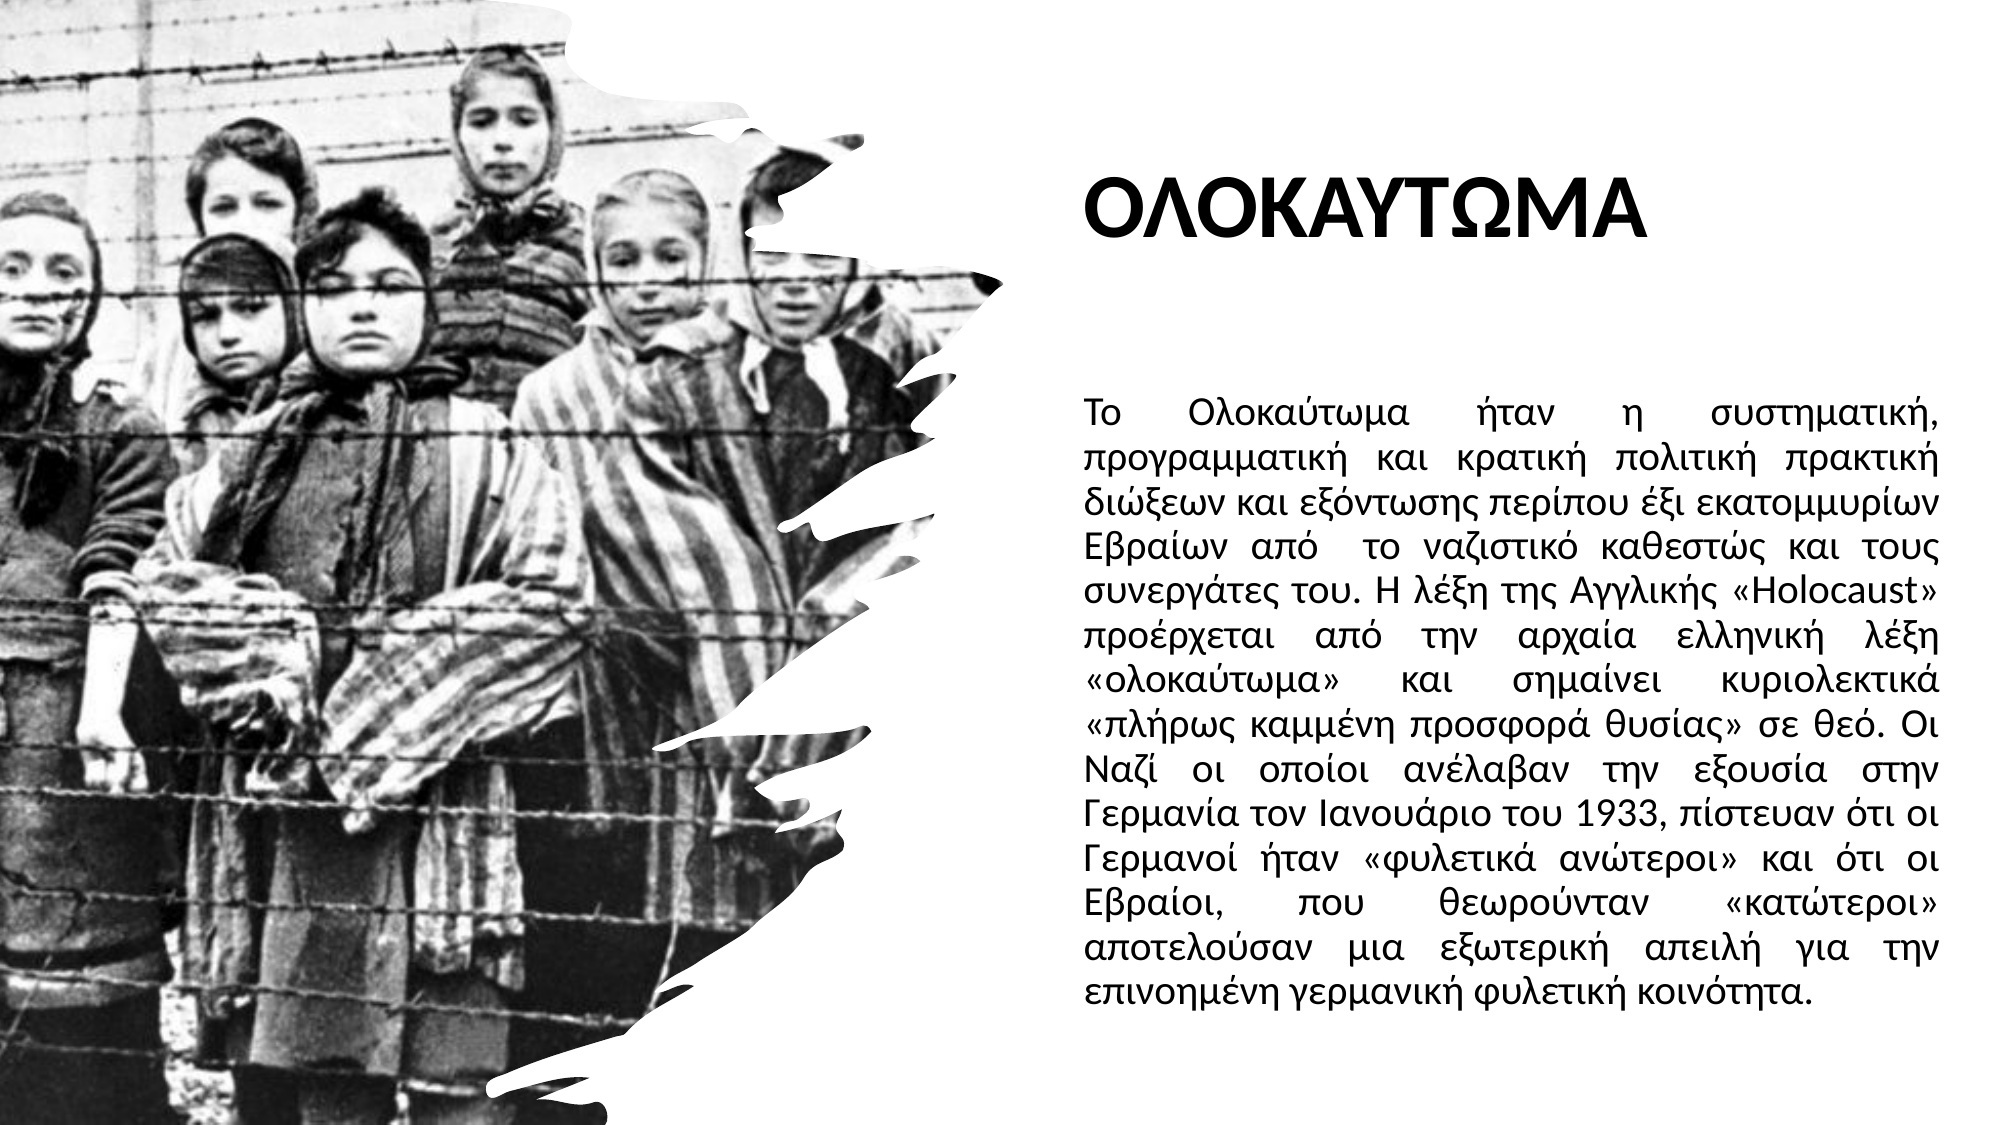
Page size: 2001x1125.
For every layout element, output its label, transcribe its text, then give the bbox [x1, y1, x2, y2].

text_box [1004, 0, 2000, 1125]
title ΟΛΟΚΑΥΤΩΜΑ [1068, 59, 1863, 357]
list Το Ολοκαύτωμα ήταν η συστηματική, προγραμματική και κρατική πολιτική πρακτική διώξεων και εξόντωσης περίπου έξι εκατομμυρίων Εβραίων από το ναζιστικό καθεστώς και τους συνεργάτες του. Η λέξη της Αγγλικής «Holocaust» προέρχεται από την αρχαία ελληνική λέξη «ολοκαύτωμα» και σημαίνει κυριολεκτικά «πλήρως καμμένη προσφορά θυσίας» σε θεό. Οι Ναζί οι οποίοι ανέλαβαν την εξουσία στην Γερμανία τον Ιανουάριο του 1933, πίστευαν ότι οι Γερμανοί ήταν «φυλετικά ανώτεροι» και ότι οι Εβραίοι, που θεωρούνταν «κατώτεροι» αποτελούσαν μια εξωτερική απειλή για την επινοημένη γερμανική φυλετική κοινότητα. [1068, 382, 1955, 1066]
picture [0, 0, 1004, 1125]
